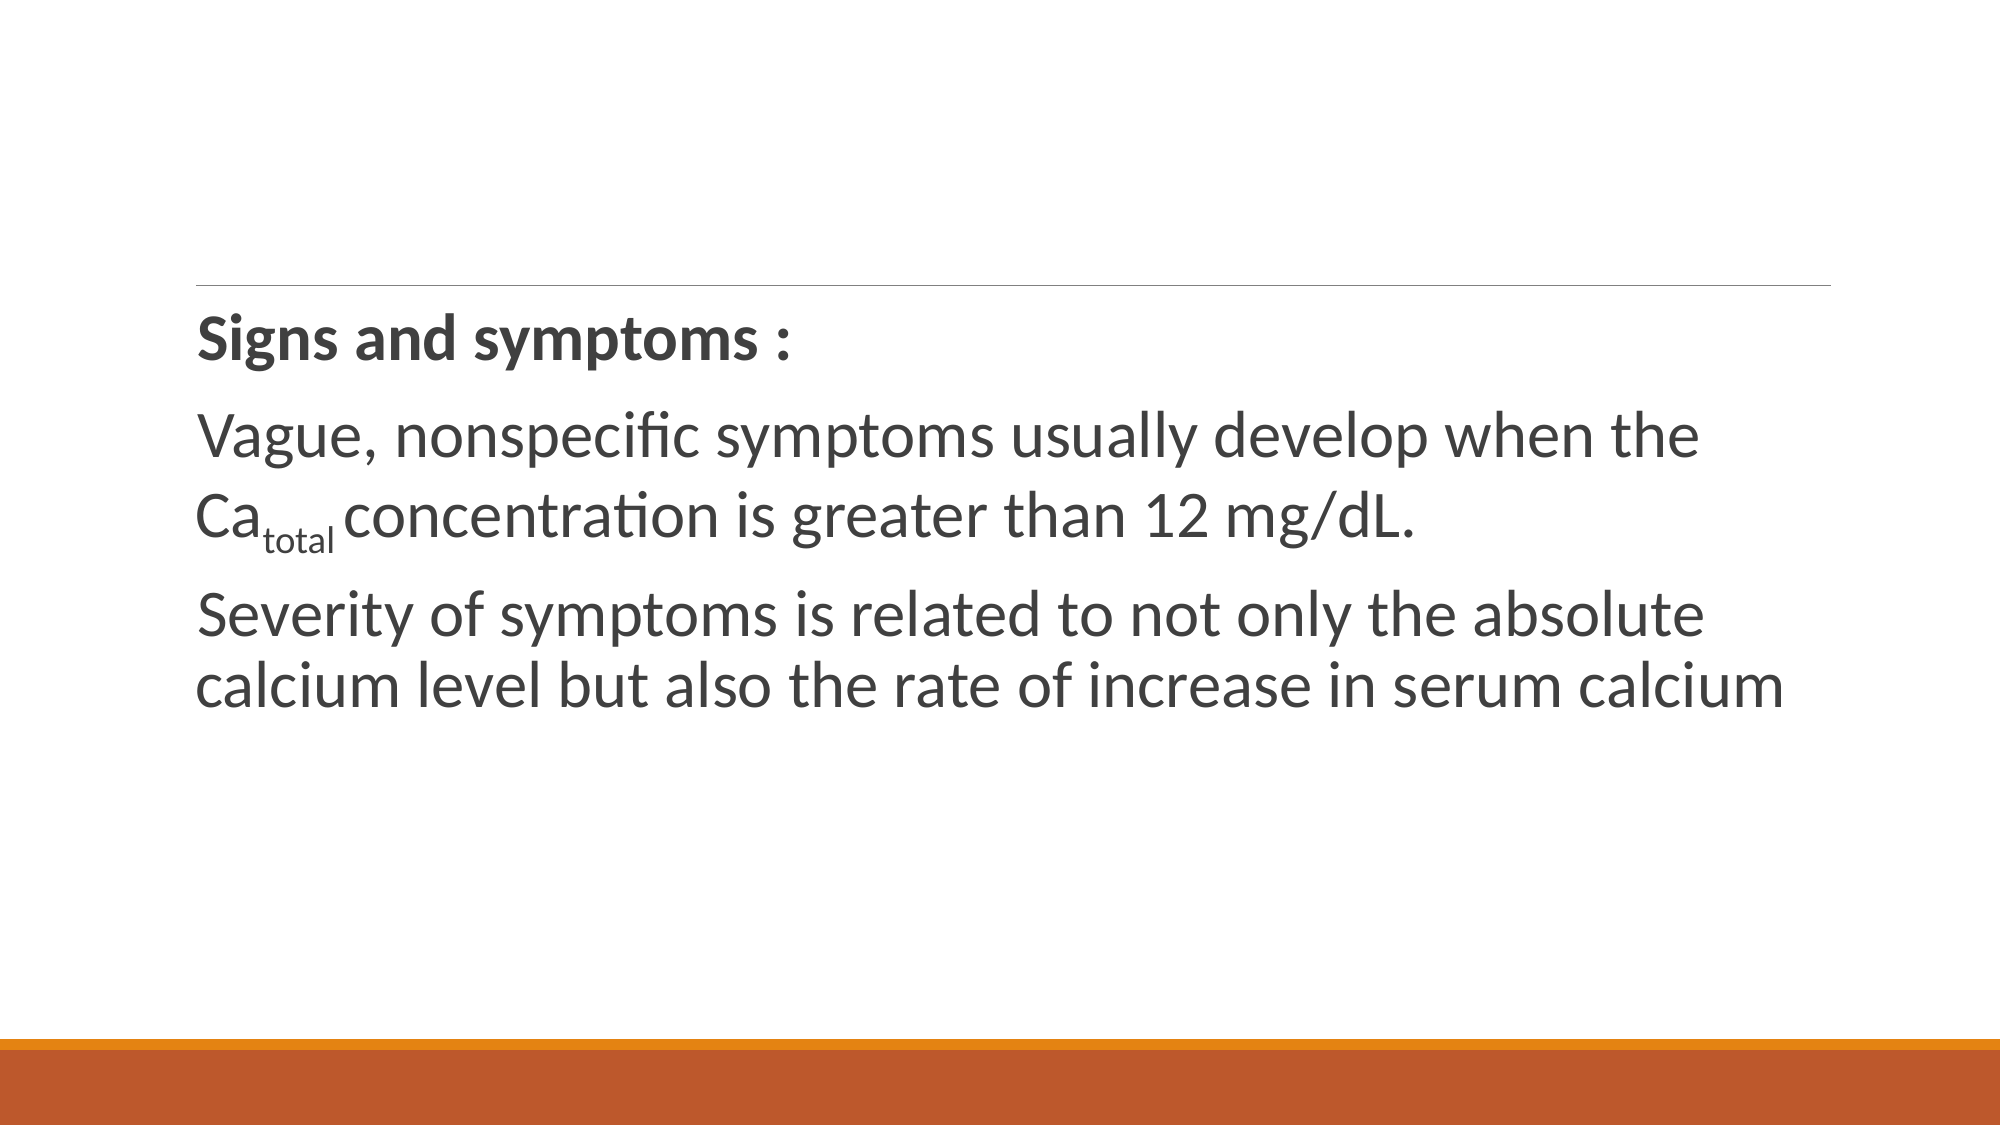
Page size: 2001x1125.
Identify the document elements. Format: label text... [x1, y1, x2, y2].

list Signs and symptoms : Vague, nonspecific symptoms usually develop when the Catotal concentration is greater than 12 mg/dL. Severity of symptoms is related to not only the absolute calcium level but also the rate of increase in serum calcium [179, 302, 1831, 964]
